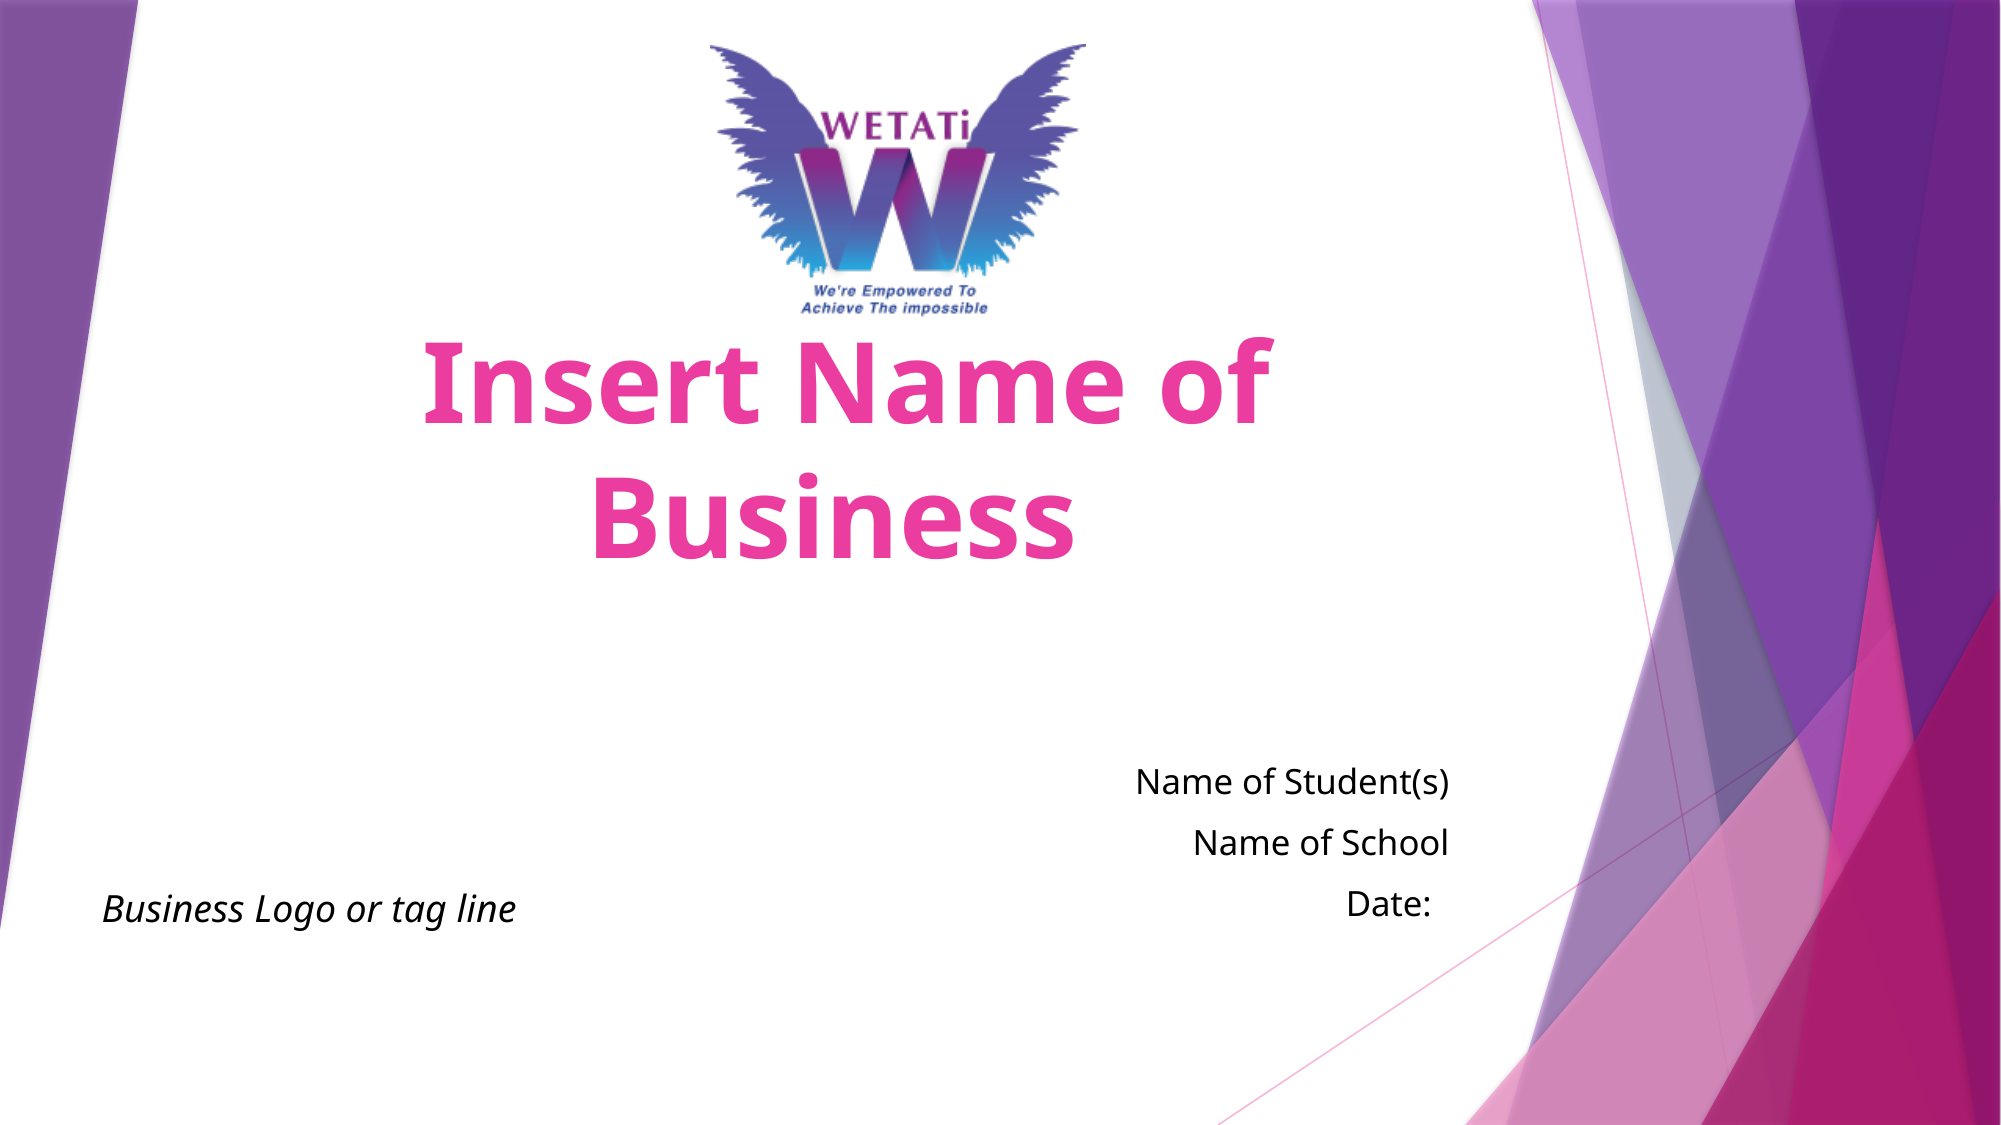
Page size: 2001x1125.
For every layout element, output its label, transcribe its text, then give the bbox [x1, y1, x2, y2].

title Insert Name of Business [154, 408, 1539, 589]
text_box Business Logo or tag line [48, 787, 571, 1073]
picture [710, 43, 1087, 320]
subtitle Name of Student(s) Name of School Date: [943, 751, 1465, 932]
